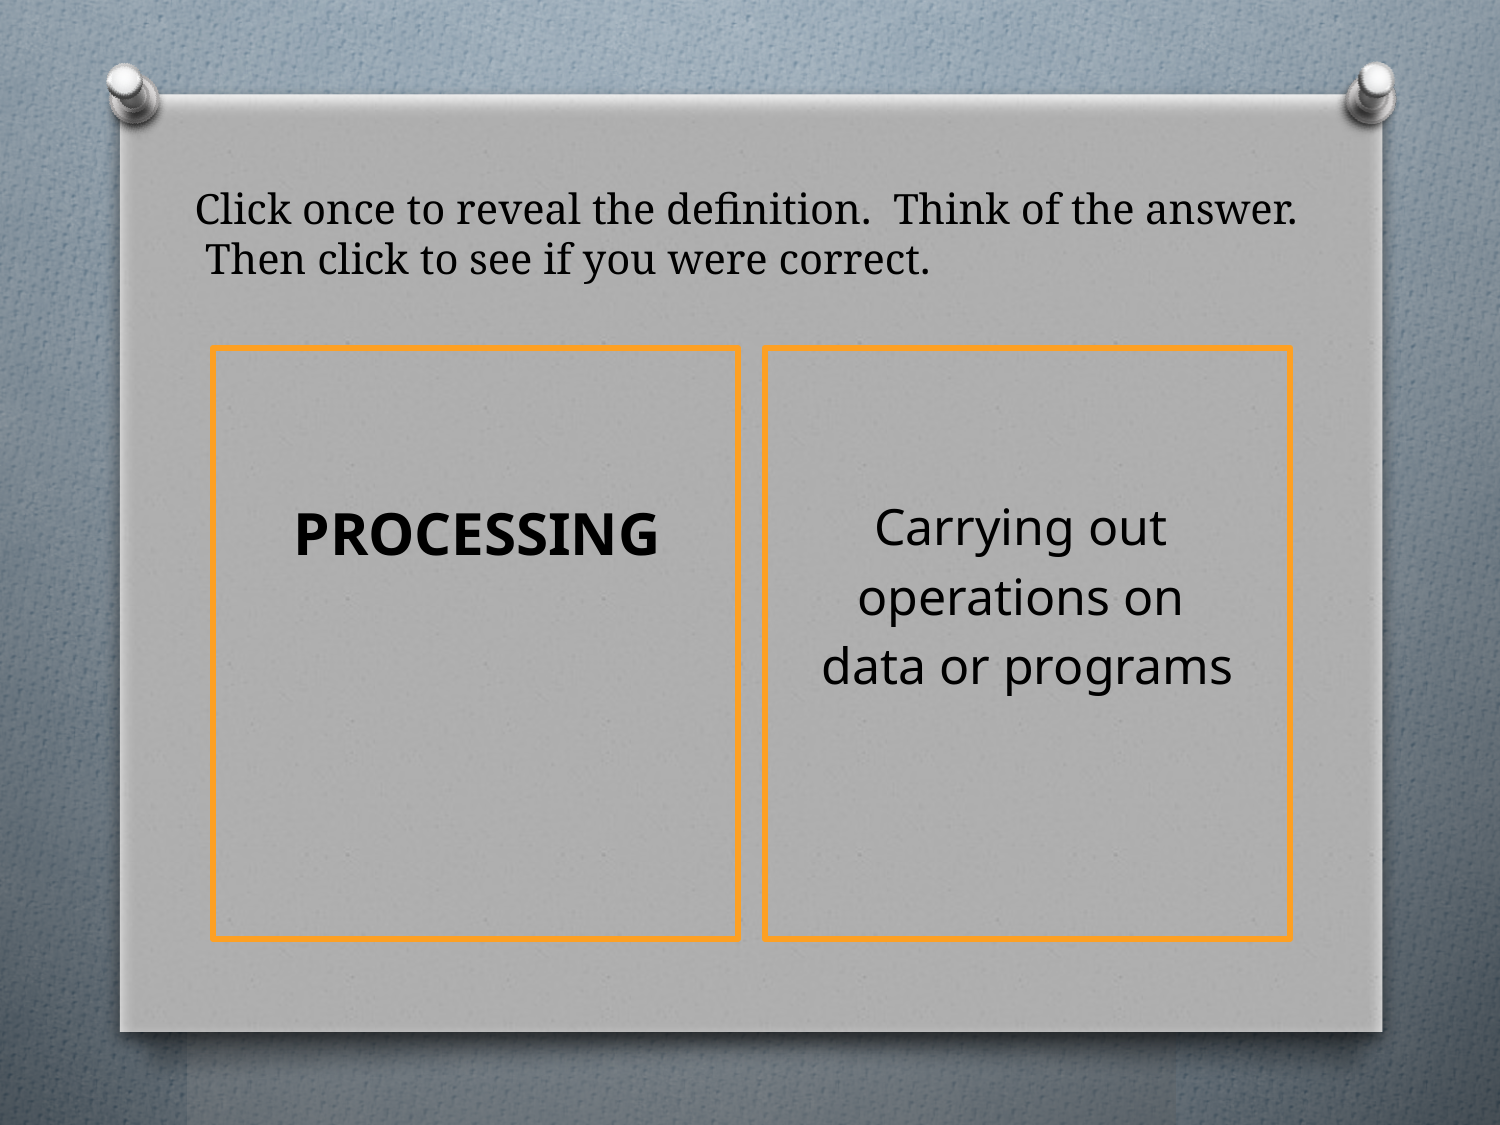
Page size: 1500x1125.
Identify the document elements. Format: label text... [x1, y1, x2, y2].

list PROCESSING [213, 348, 738, 939]
picture [1317, 35, 1439, 156]
list Carrying out operations on data or programs [765, 347, 1290, 939]
title Click once to reveal the definition. Think of the answer. Then click to see if you were correct. [179, 134, 1323, 332]
picture [75, 29, 198, 153]
